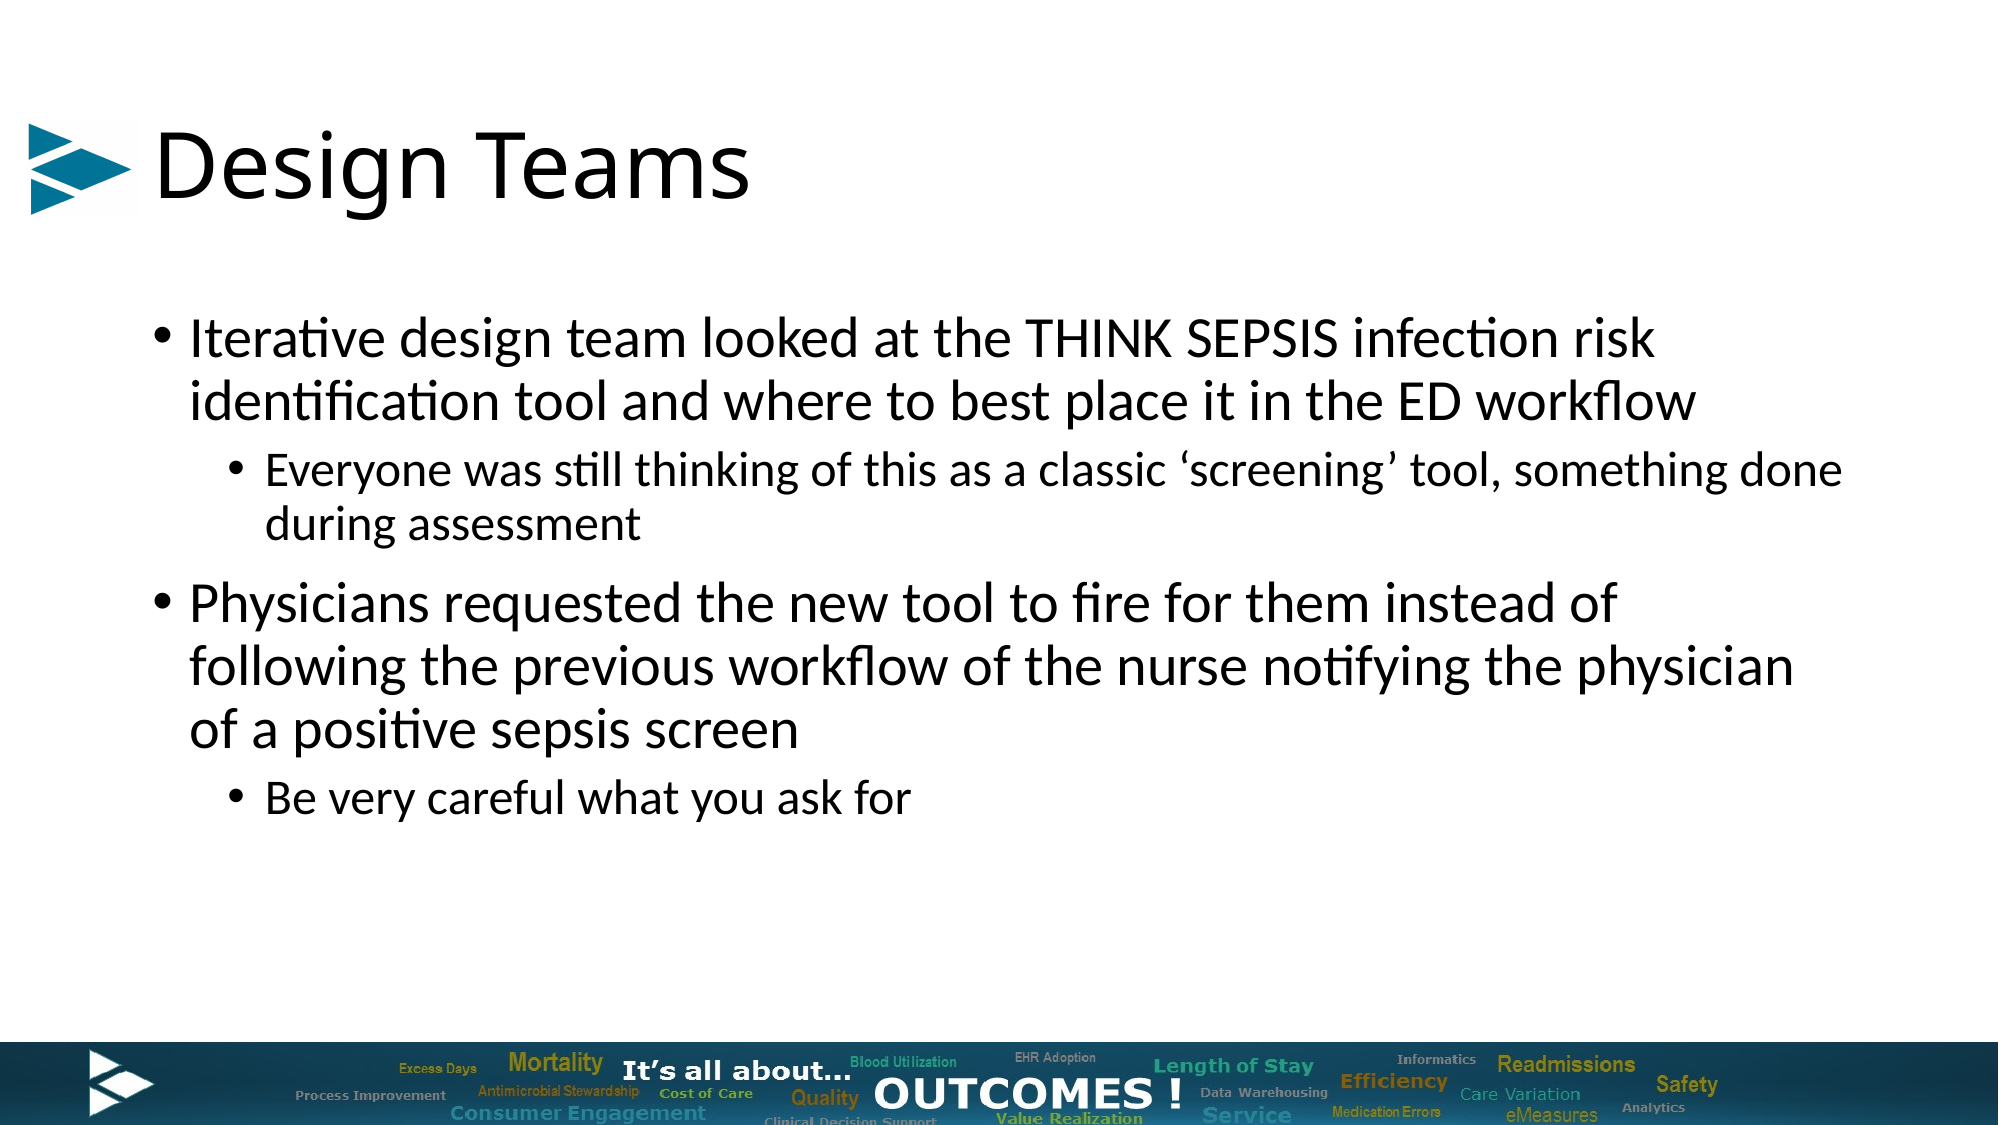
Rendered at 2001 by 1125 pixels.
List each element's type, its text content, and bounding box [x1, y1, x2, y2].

picture [25, 120, 137, 217]
picture [0, 1042, 1998, 1125]
title Design Teams [137, 59, 1863, 278]
list Iterative design team looked at the THINK SEPSIS infection risk identification tool and where to best place it in the ED workflow Everyone was still thinking of this as a classic ‘screening’ tool, something done during assessment Physicians requested the new tool to fire for them instead of following the previous workflow of the nurse notifying the physician of a positive sepsis screen Be very careful what you ask for [137, 299, 1863, 1014]
slide_number 21 [1412, 1042, 1863, 1103]
